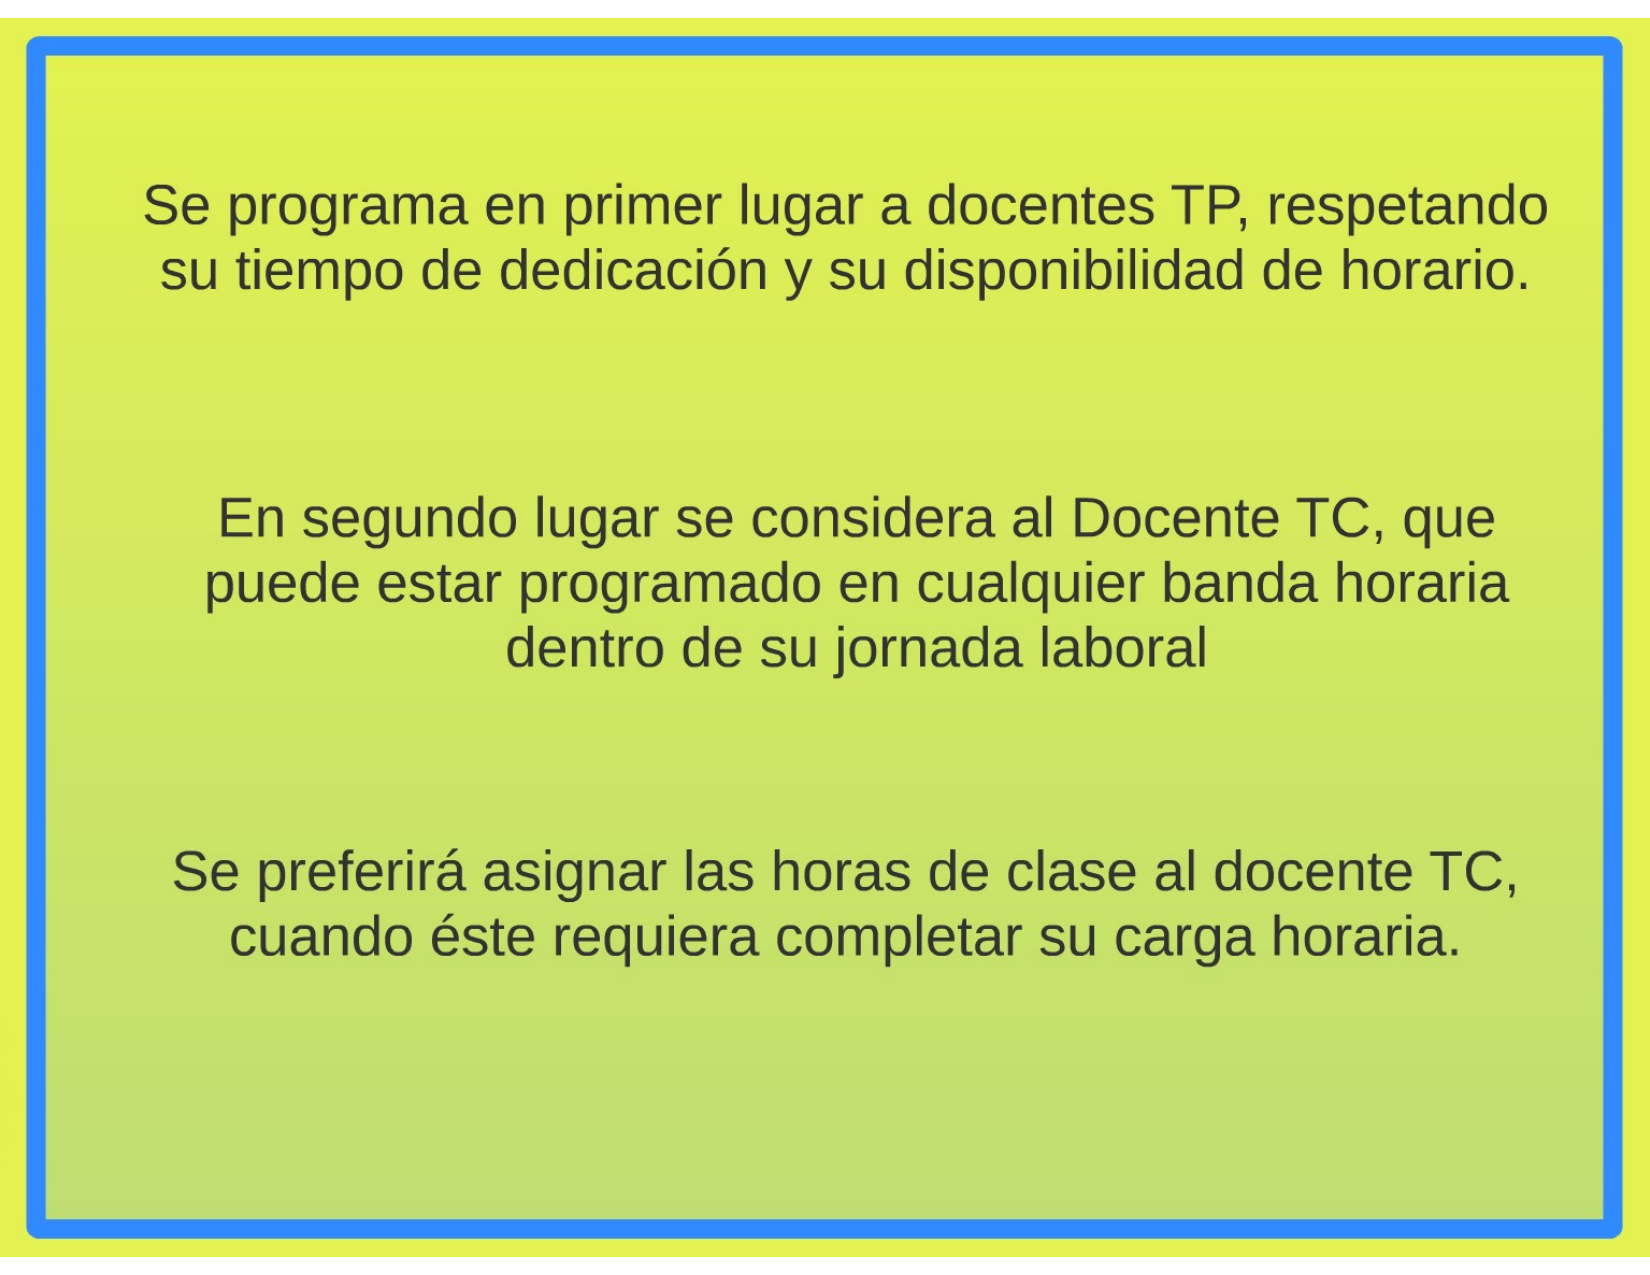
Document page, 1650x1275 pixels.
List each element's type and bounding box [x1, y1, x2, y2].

text_box [0, 18, 1650, 1257]
